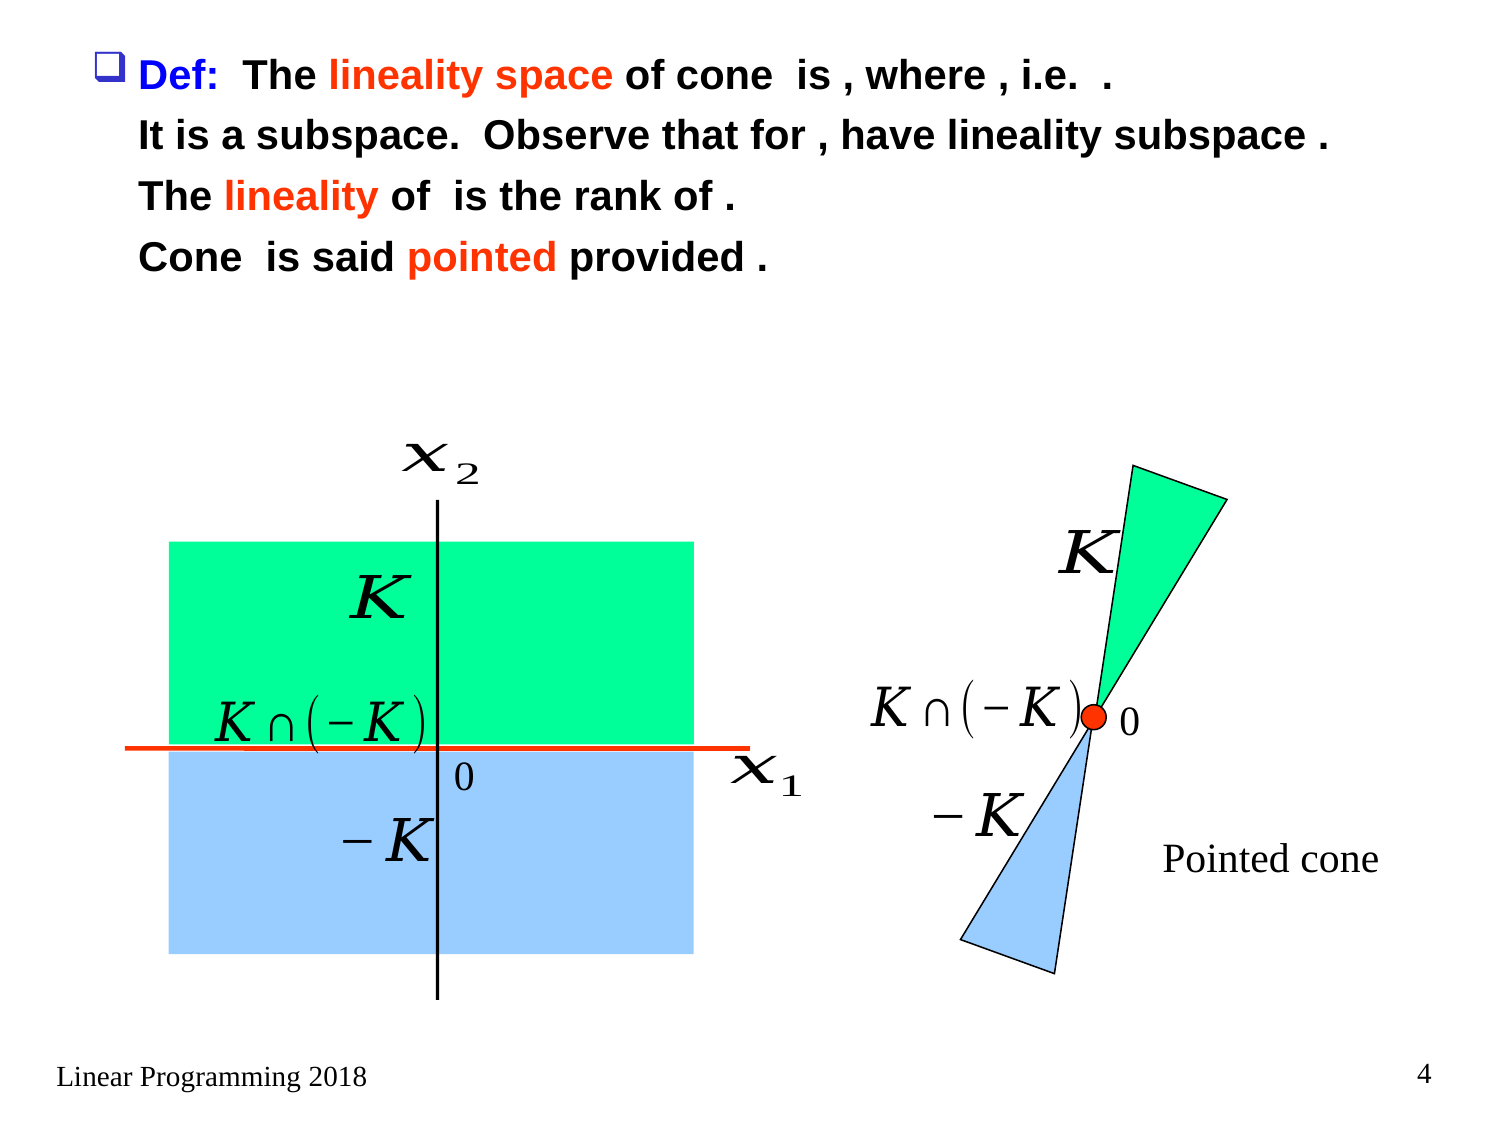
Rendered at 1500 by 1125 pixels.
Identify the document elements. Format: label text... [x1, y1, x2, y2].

slide_number 4 [1222, 1046, 1448, 1101]
text_box [438, 541, 694, 745]
text_box [168, 751, 437, 955]
text_box 0 [439, 749, 490, 806]
text_box Pointed cone [1147, 823, 1395, 889]
text_box [438, 751, 694, 955]
text_box [1096, 465, 1228, 707]
text_box [168, 541, 437, 745]
text_box 0 [439, 741, 490, 748]
text_box [960, 729, 1092, 974]
text_box [1081, 704, 1104, 730]
text_box 0 [1104, 685, 1156, 751]
slide_number Linear Programming 2018 [40, 1049, 426, 1101]
